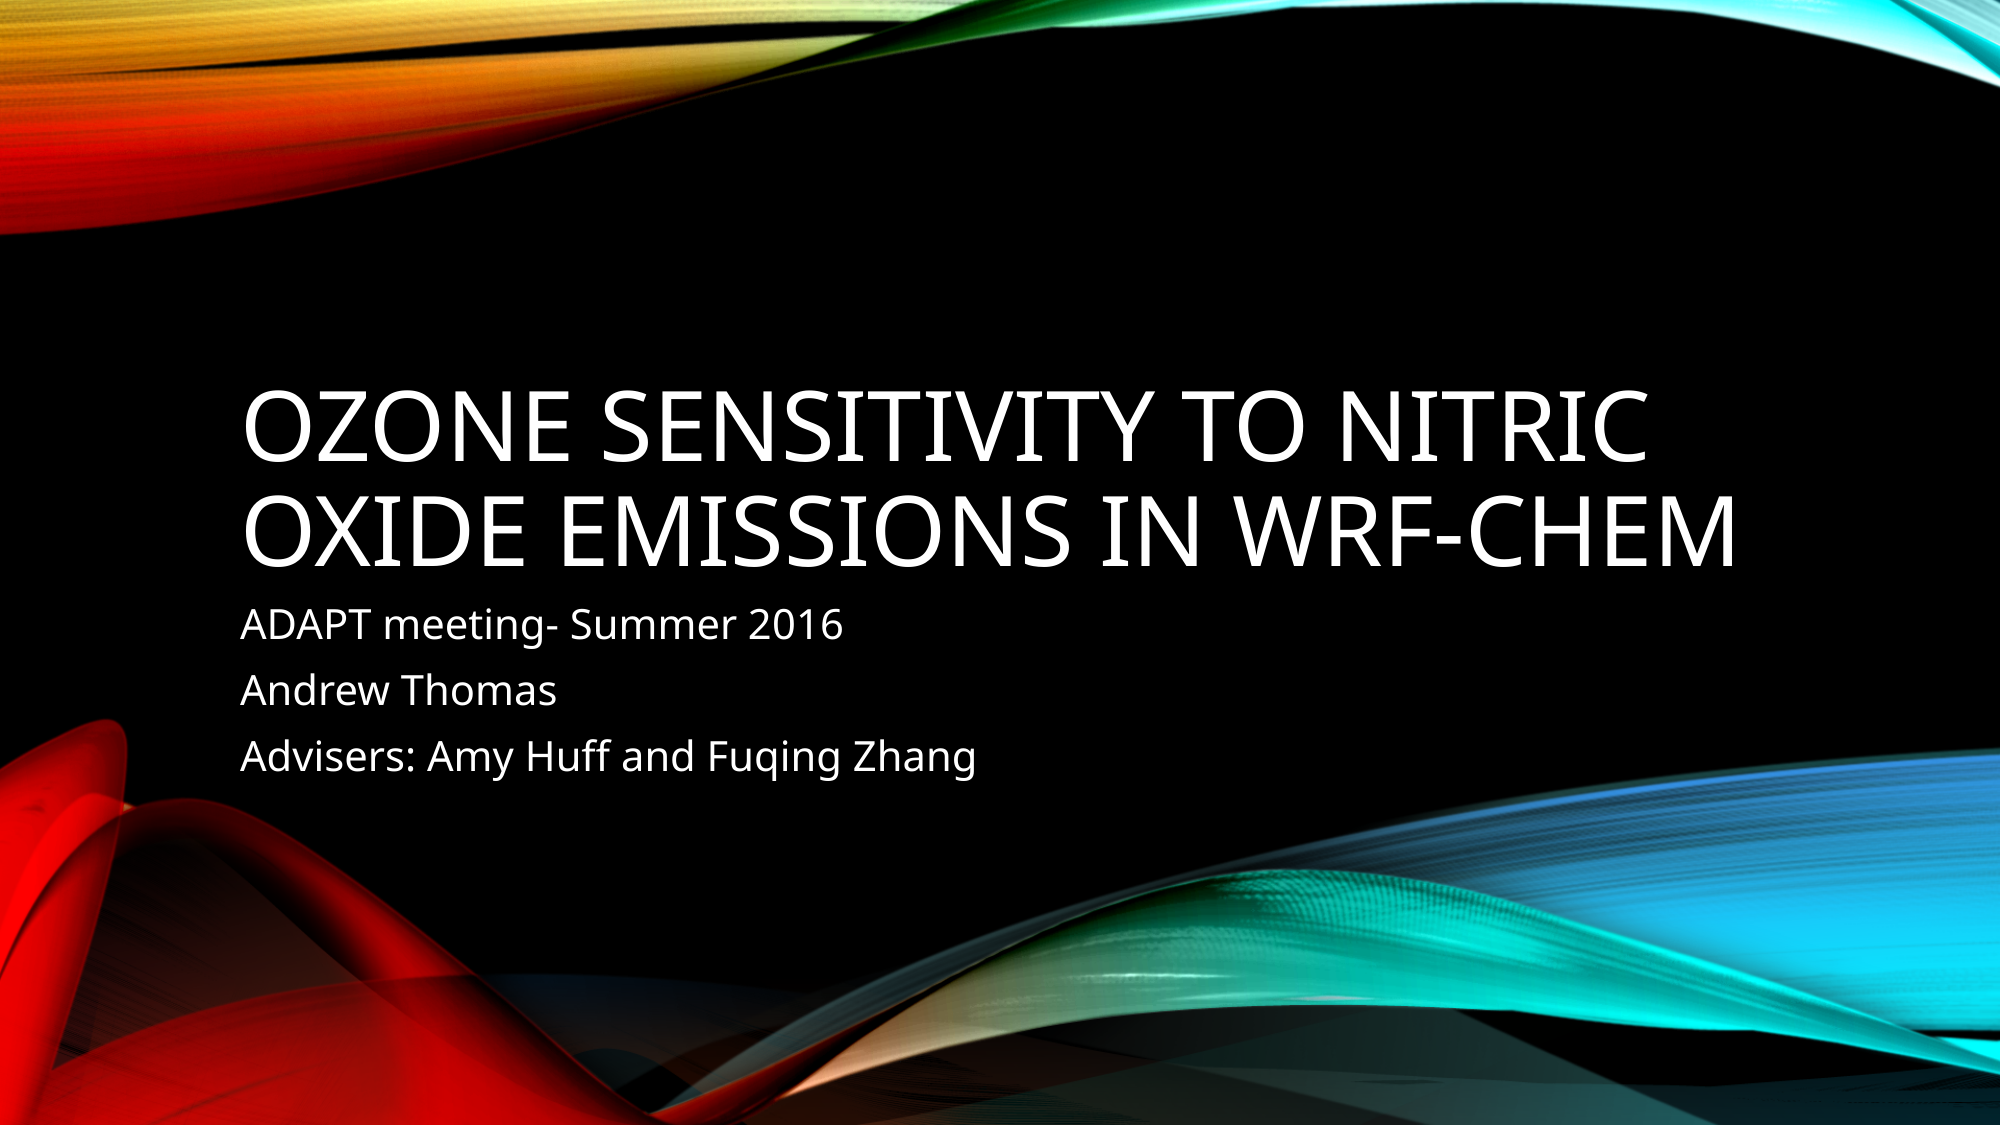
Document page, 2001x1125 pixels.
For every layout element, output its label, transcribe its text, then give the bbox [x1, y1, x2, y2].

subtitle ADAPT meeting- Summer 2016 Andrew Thomas Advisers: Amy Huff and Fuqing Zhang [225, 595, 1775, 906]
title Ozone Sensitivity to Nitric Oxide Emissions in WRF-Chem [225, 295, 1775, 595]
picture [0, 0, 2000, 237]
picture [0, 717, 2000, 1125]
